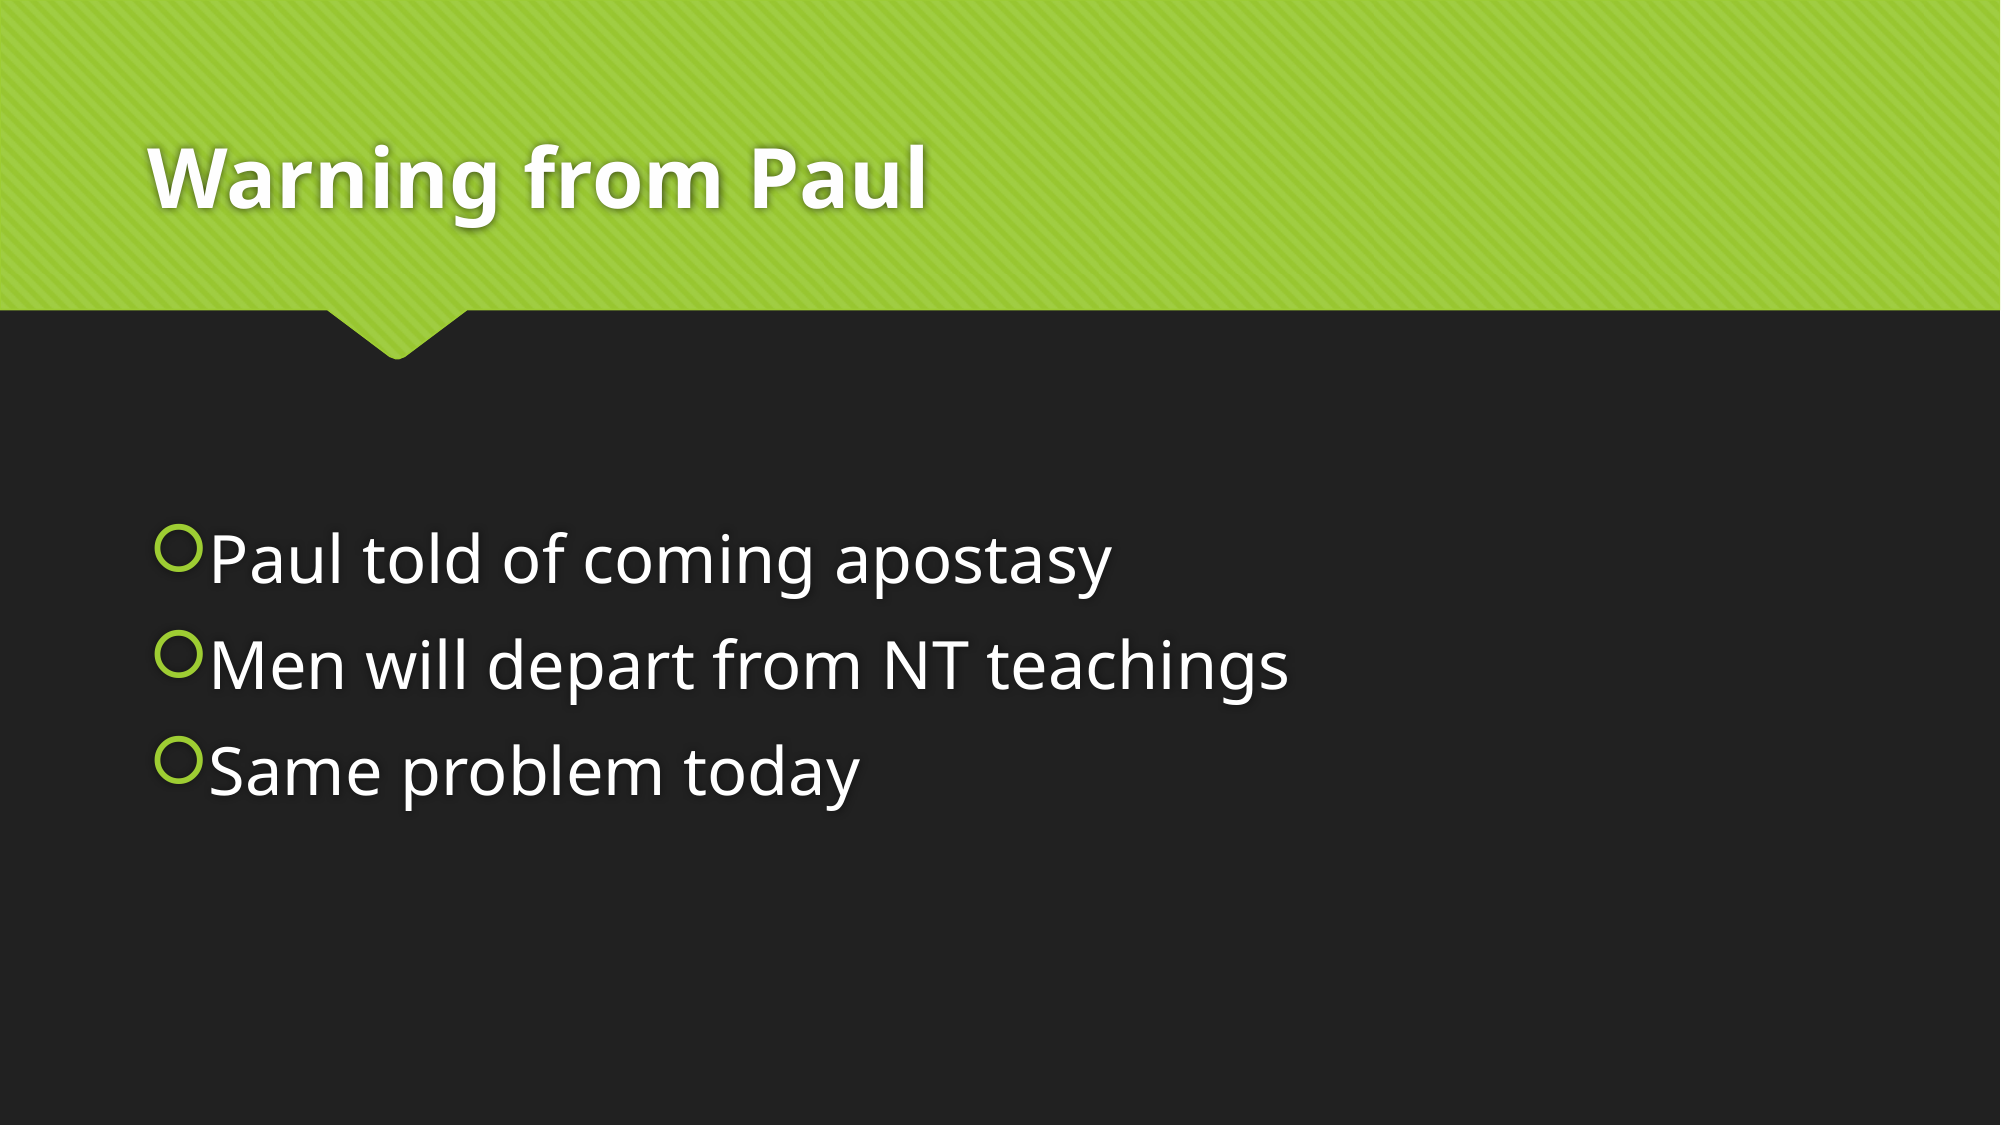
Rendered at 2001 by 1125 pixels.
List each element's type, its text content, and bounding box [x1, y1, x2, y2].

title Warning from Paul [132, 73, 1868, 233]
list Paul told of coming apostasy Men will depart from NT teachings Same problem today [134, 364, 1866, 962]
